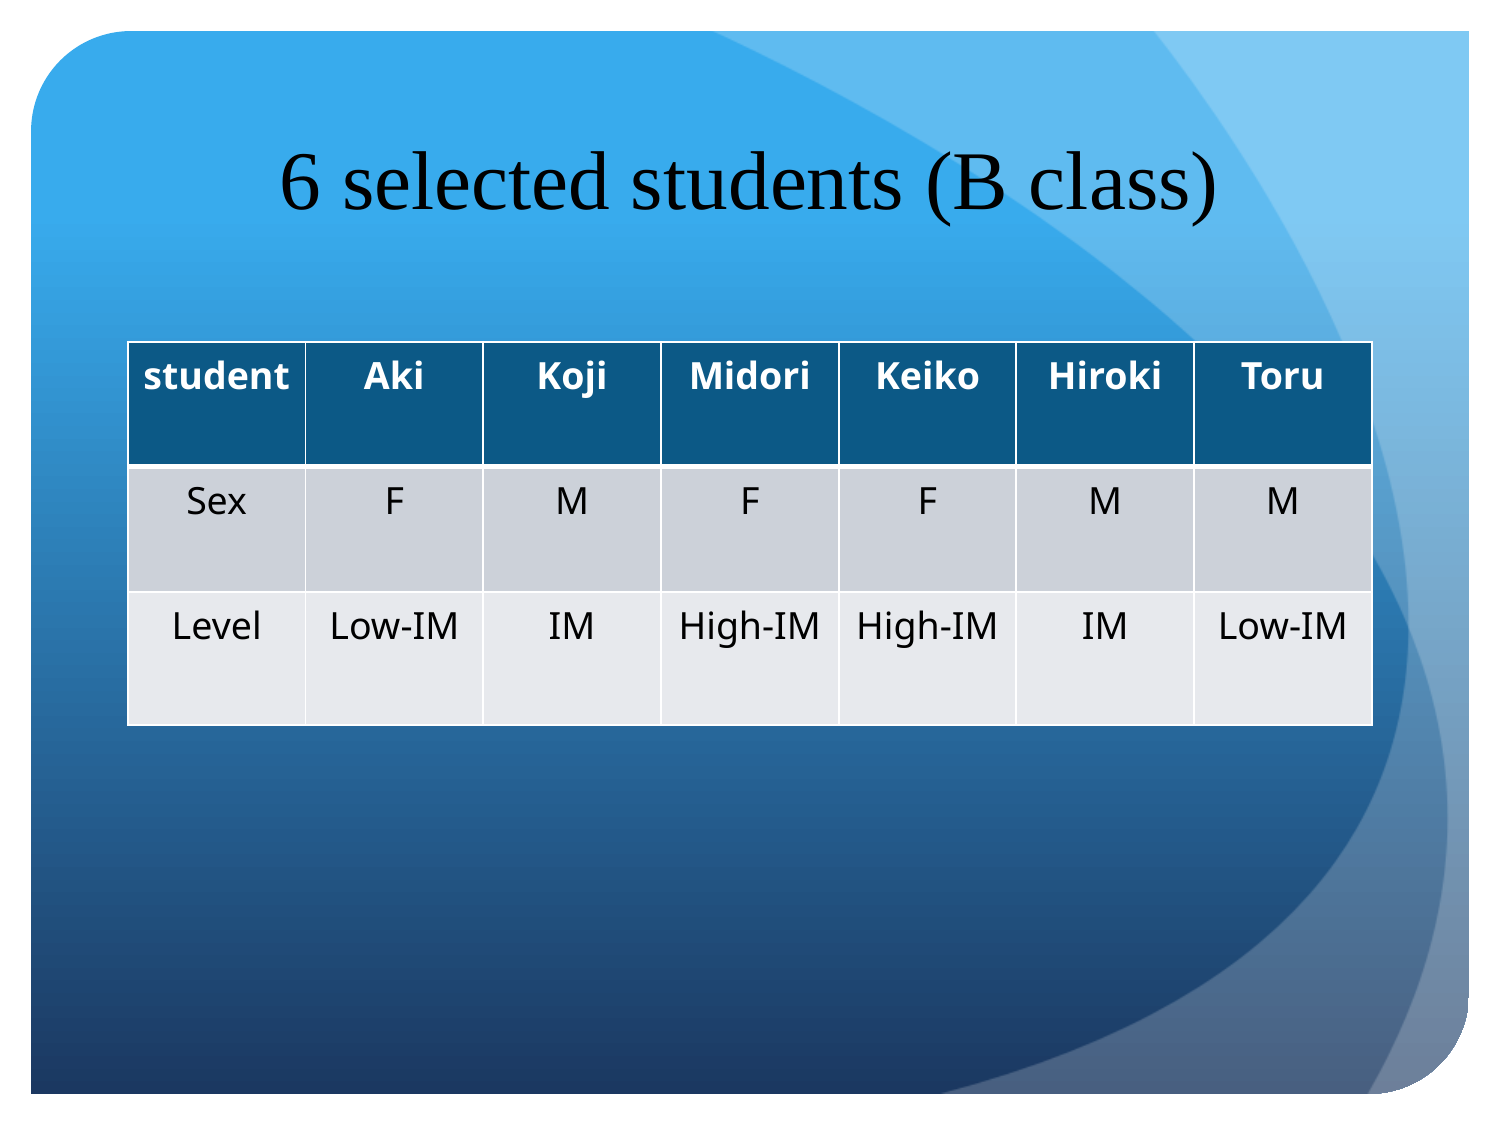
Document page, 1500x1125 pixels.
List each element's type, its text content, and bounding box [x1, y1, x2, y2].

table_cell IM [484, 593, 660, 724]
table_cell M [484, 469, 660, 591]
table_cell F [662, 469, 838, 591]
table_cell M [1195, 469, 1371, 591]
table_header Aki [306, 343, 482, 464]
picture [24, 30, 1473, 1094]
table_header Koji [484, 343, 660, 464]
table_cell M [1017, 469, 1193, 591]
title 6 selected students (B class) [127, 62, 1372, 234]
table_cell Low-IM [1195, 593, 1371, 724]
table_cell High-IM [840, 593, 1015, 724]
table_cell Sex [129, 469, 305, 591]
table_header Keiko [840, 343, 1015, 464]
table_cell F [840, 469, 1015, 591]
table_cell IM [1017, 593, 1193, 724]
table_header Hiroki [1017, 343, 1193, 464]
table_header student [129, 343, 305, 464]
table_cell Low-IM [306, 593, 482, 724]
table_cell Level [129, 593, 305, 724]
table_header Midori [662, 343, 838, 464]
table_cell F [306, 469, 482, 591]
table_header Toru [1195, 343, 1371, 464]
table_cell High-IM [662, 593, 838, 724]
